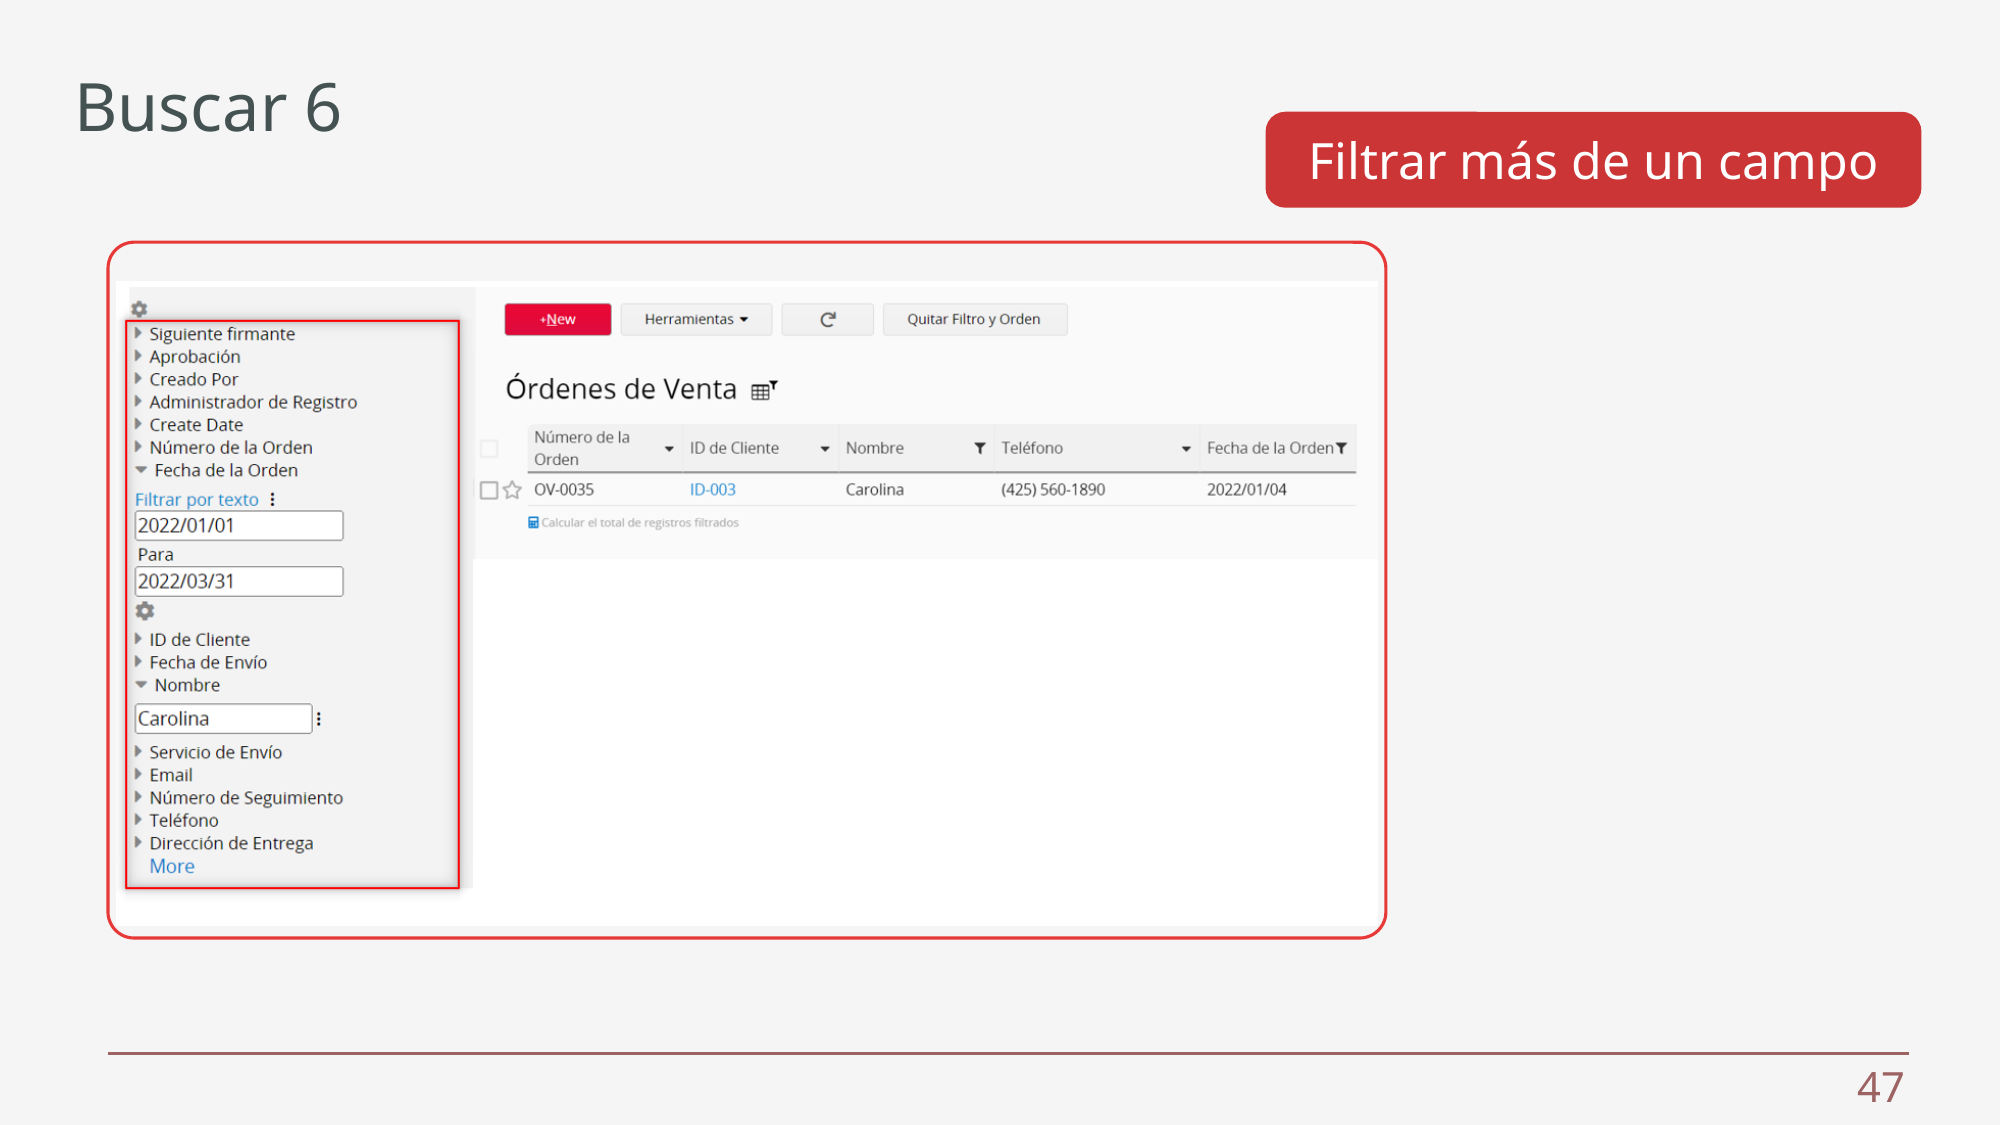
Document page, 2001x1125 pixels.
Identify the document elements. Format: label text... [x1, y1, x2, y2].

text_box Filtrar más de un campo [1264, 110, 1923, 209]
text_box Buscar 6 [59, 57, 696, 153]
picture [116, 281, 1378, 926]
text_box 47 [1809, 1053, 1922, 1119]
text_box [106, 241, 1387, 940]
